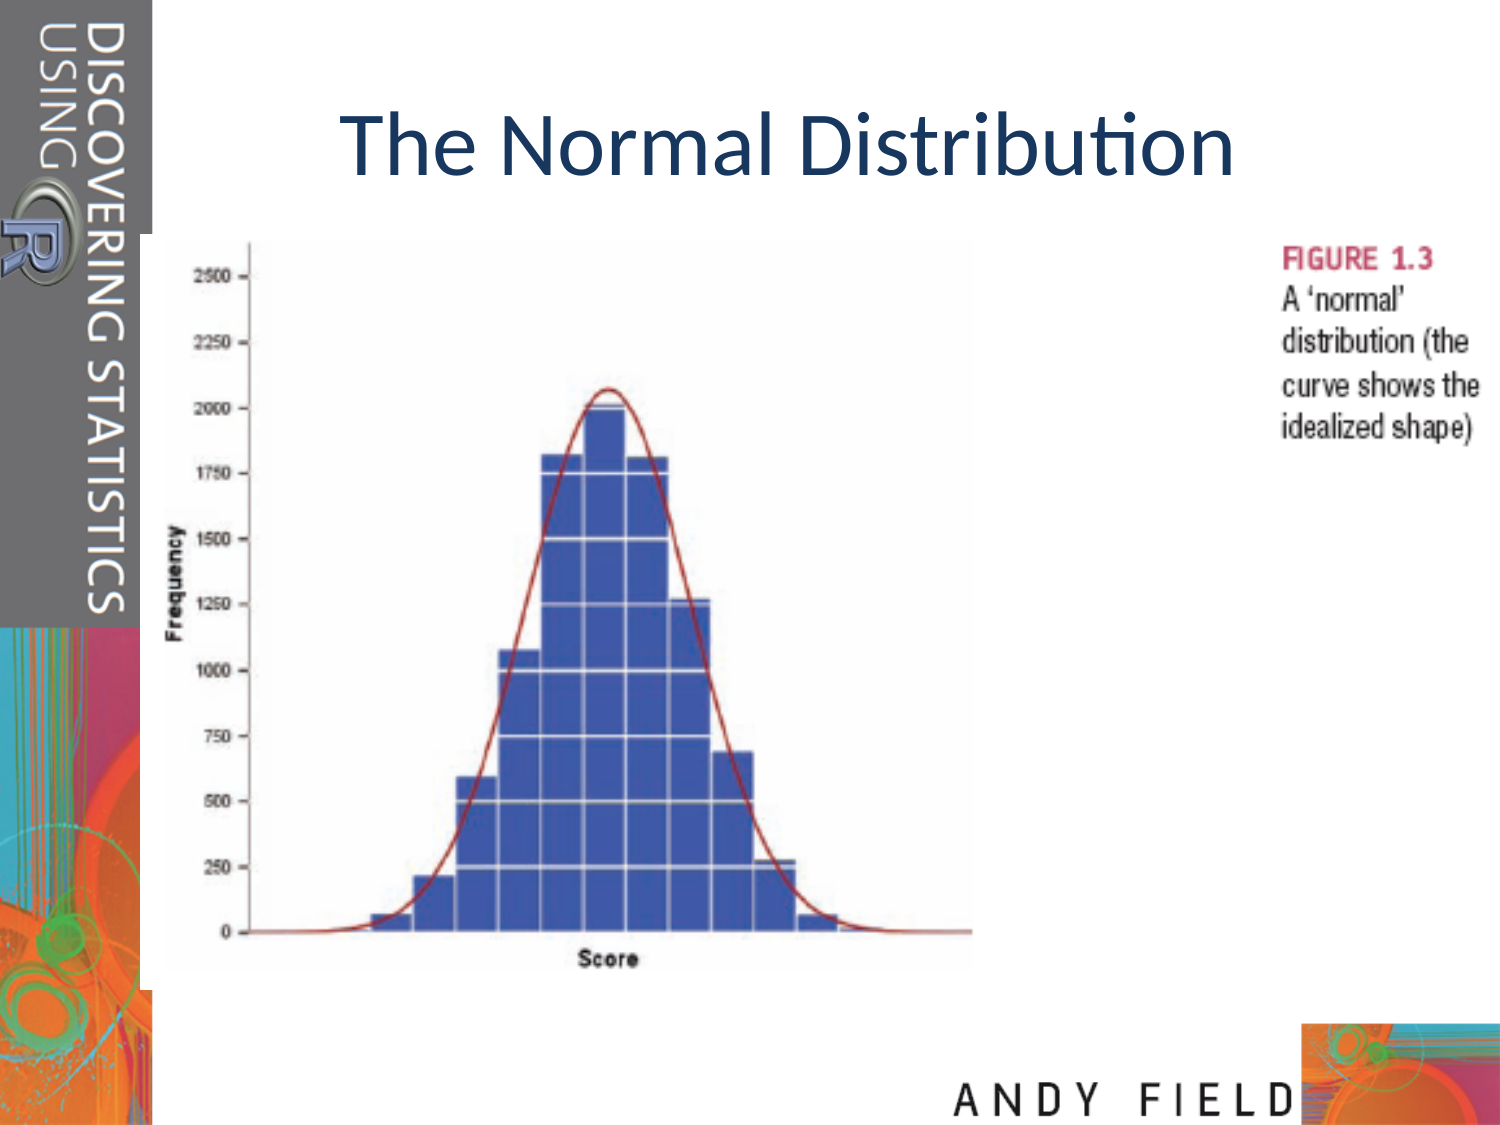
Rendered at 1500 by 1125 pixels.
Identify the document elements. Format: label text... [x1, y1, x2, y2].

title The Normal Distribution [152, 45, 1425, 232]
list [140, 234, 1500, 990]
picture [0, 0, 1500, 1125]
